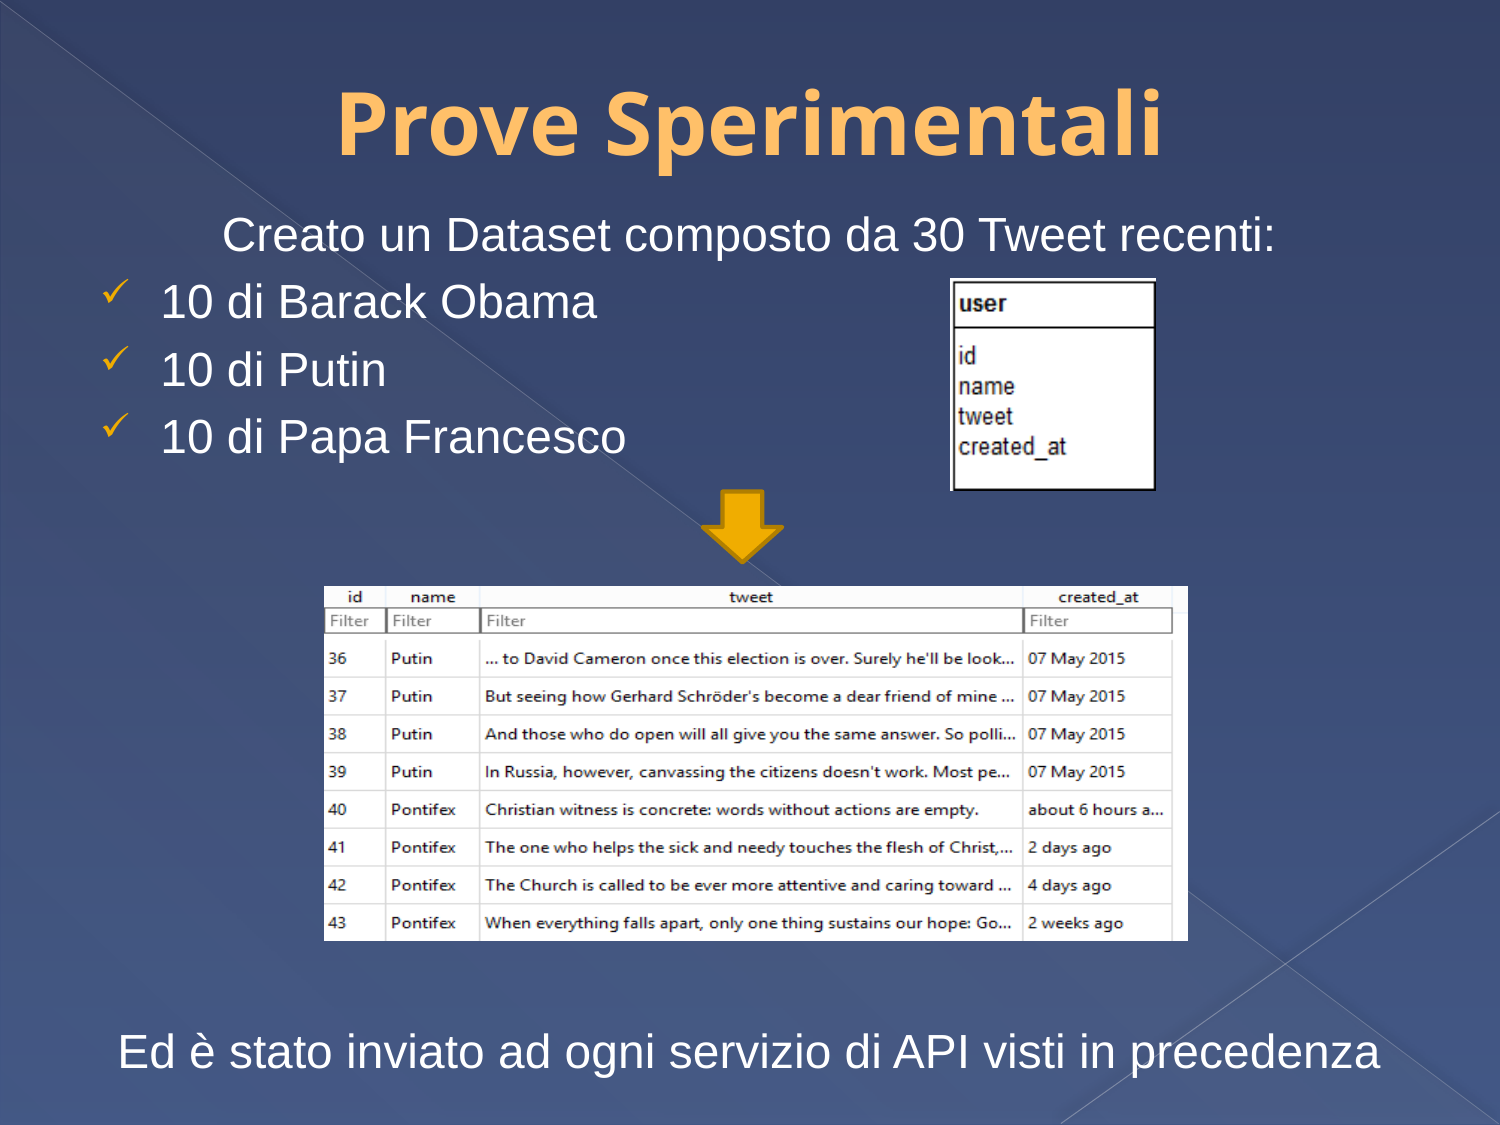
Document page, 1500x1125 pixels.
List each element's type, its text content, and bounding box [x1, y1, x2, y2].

list Creato un Dataset composto da 30 Tweet recenti: 10 di Barack Obama 10 di Putin 10 di Papa Francesco Ed è stato inviato ad ogni servizio di API visti in precedenza [75, 196, 1425, 1094]
picture [324, 585, 1188, 941]
title Prove Sperimentali [75, 43, 1425, 196]
picture [950, 278, 1156, 492]
text_box [700, 489, 785, 565]
